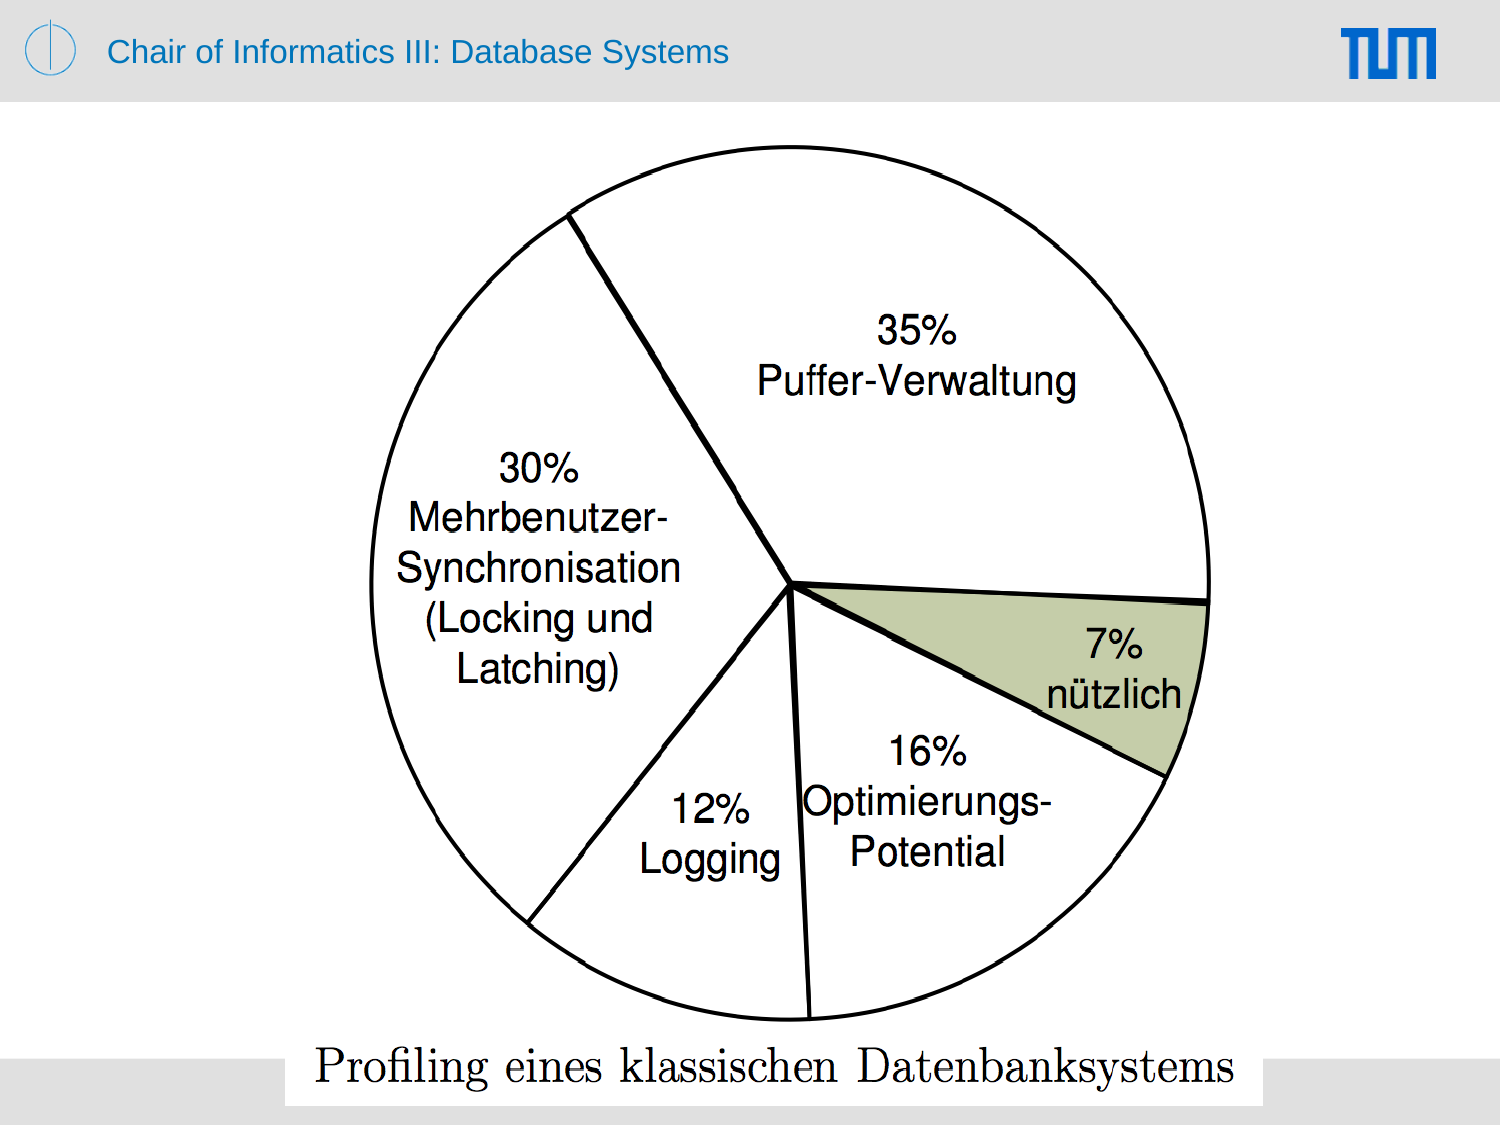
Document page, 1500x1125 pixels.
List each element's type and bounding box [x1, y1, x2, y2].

picture [1341, 28, 1436, 79]
list [0, 103, 1500, 1107]
picture [0, 0, 101, 101]
